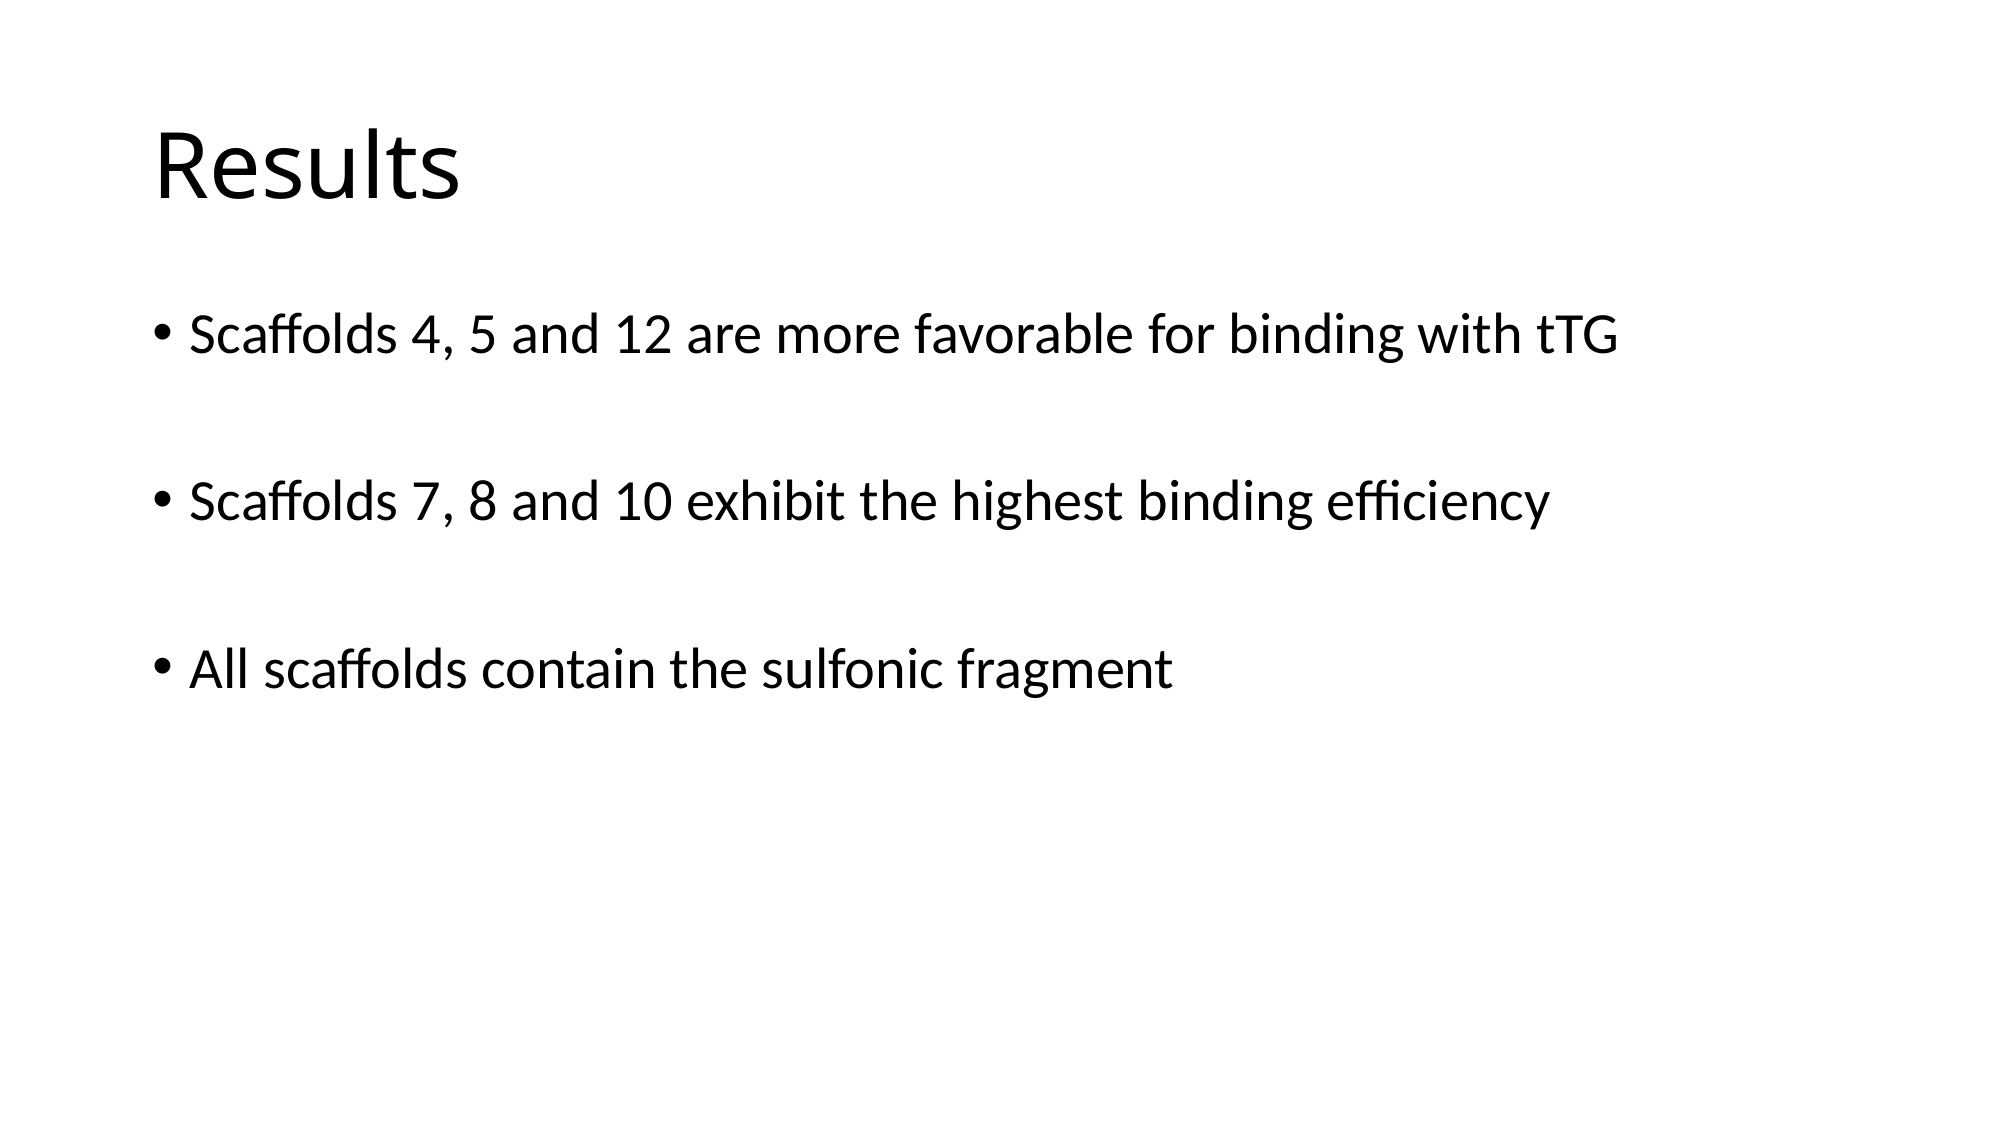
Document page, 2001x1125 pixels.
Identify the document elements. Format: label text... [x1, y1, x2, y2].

list Scaffolds 4, 5 and 12 are more favorable for binding with tTG Scaffolds 7, 8 and 10 exhibit the highest binding efficiency All scaffolds contain the sulfonic fragment [137, 295, 1863, 1074]
title Results [137, 59, 1863, 278]
